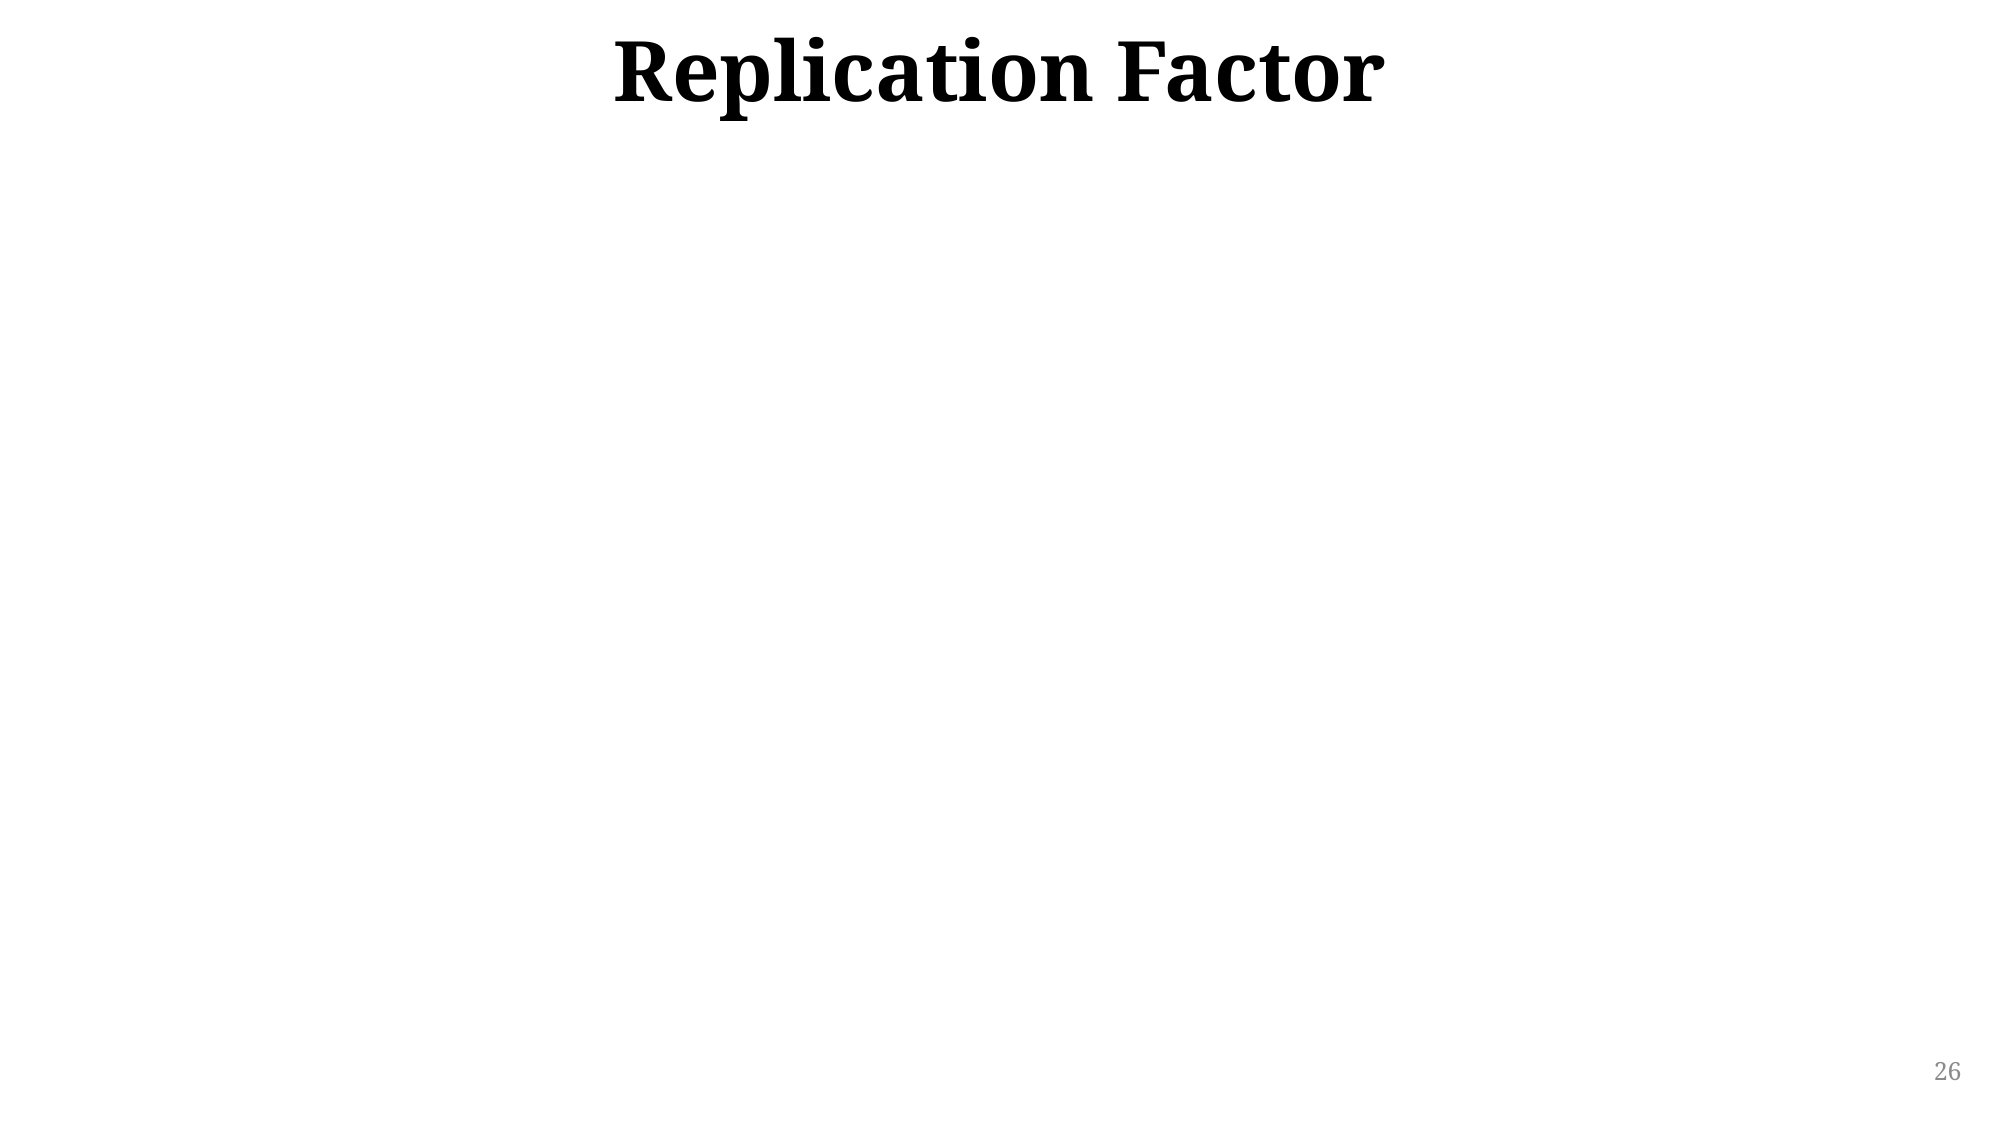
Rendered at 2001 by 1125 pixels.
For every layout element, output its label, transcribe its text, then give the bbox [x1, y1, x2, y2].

slide_number 26 [1526, 1042, 1977, 1103]
title Replication Factor [137, 0, 1863, 149]
